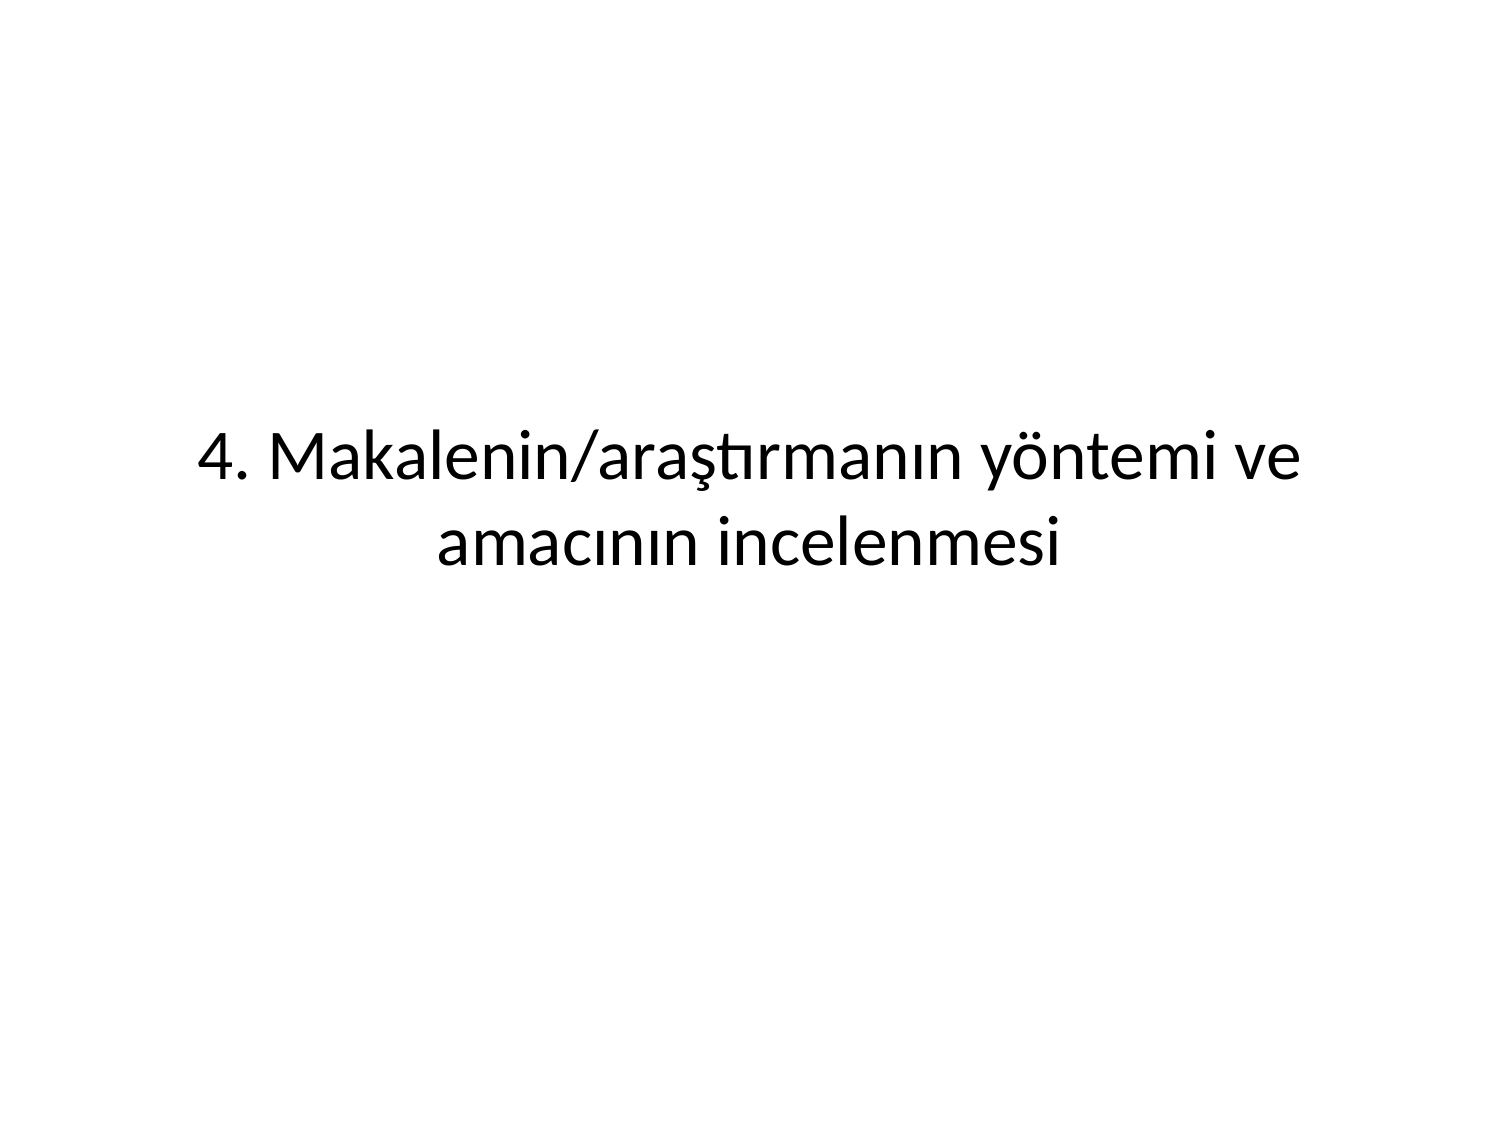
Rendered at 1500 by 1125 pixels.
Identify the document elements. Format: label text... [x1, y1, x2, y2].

title 4. Makalenin/araştırmanın yöntemi ve amacının incelenmesi [75, 399, 1425, 588]
